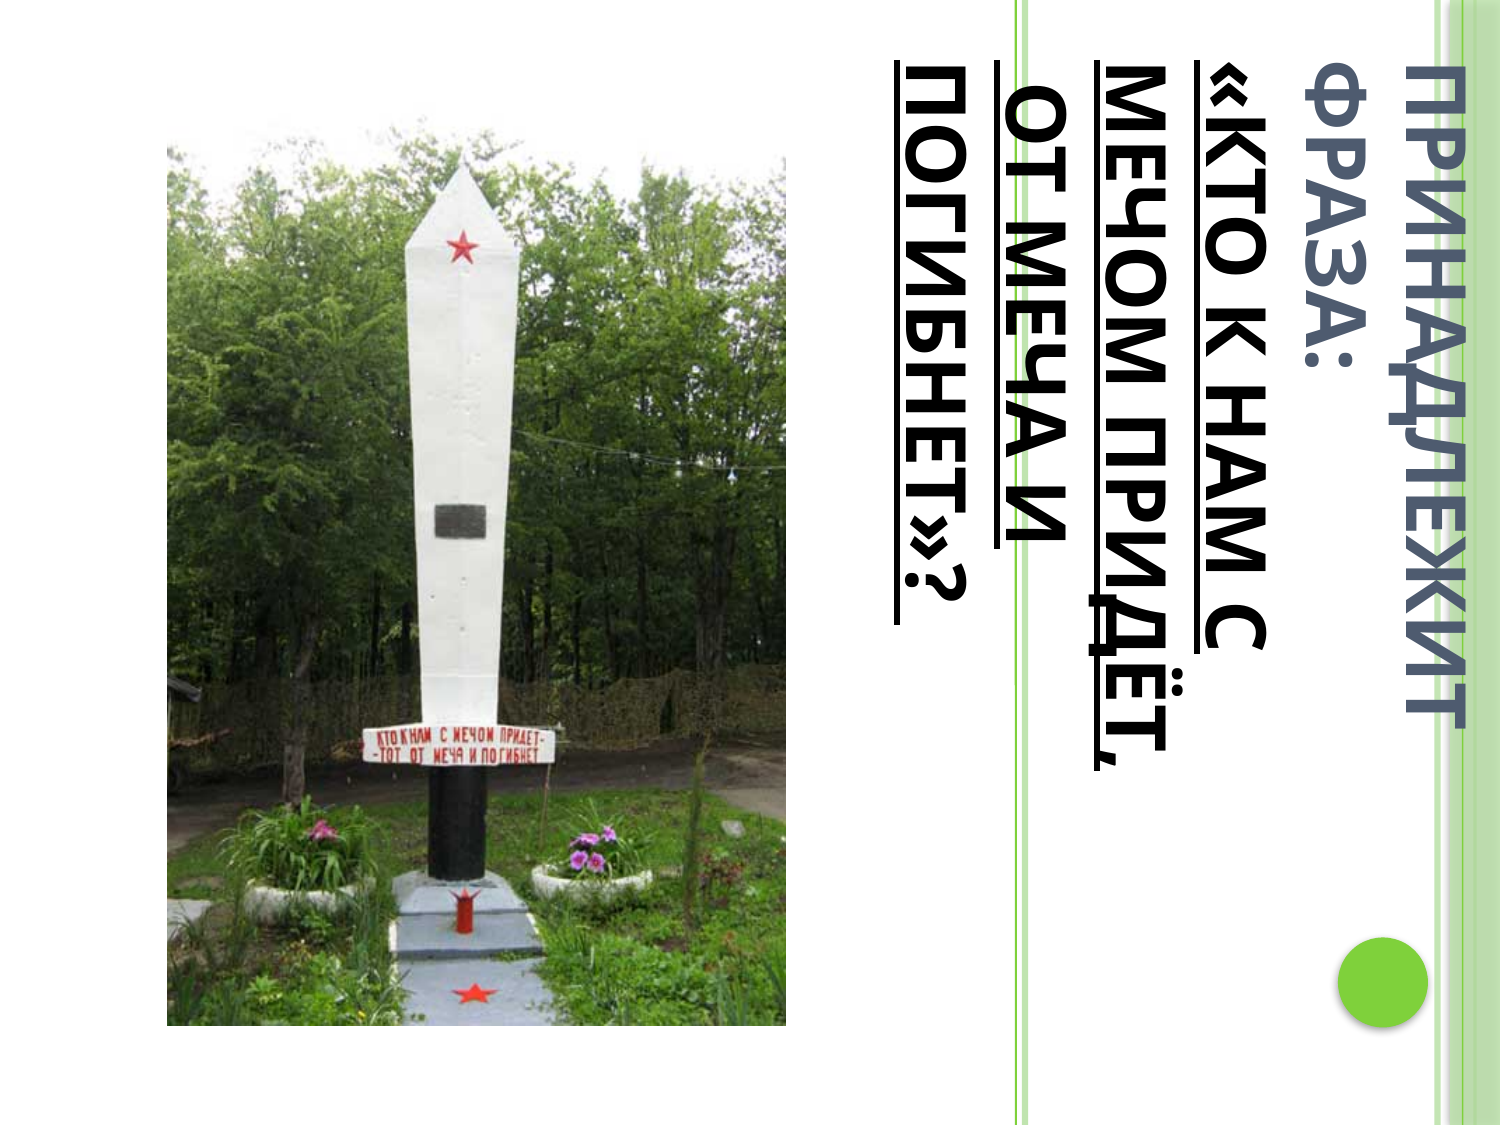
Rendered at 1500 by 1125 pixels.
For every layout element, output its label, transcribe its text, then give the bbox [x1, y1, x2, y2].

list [166, 101, 786, 1027]
title Кому принадлежит фраза: «Кто к нам с мечом придёт, от меча и погибнет»? [832, 45, 1500, 997]
